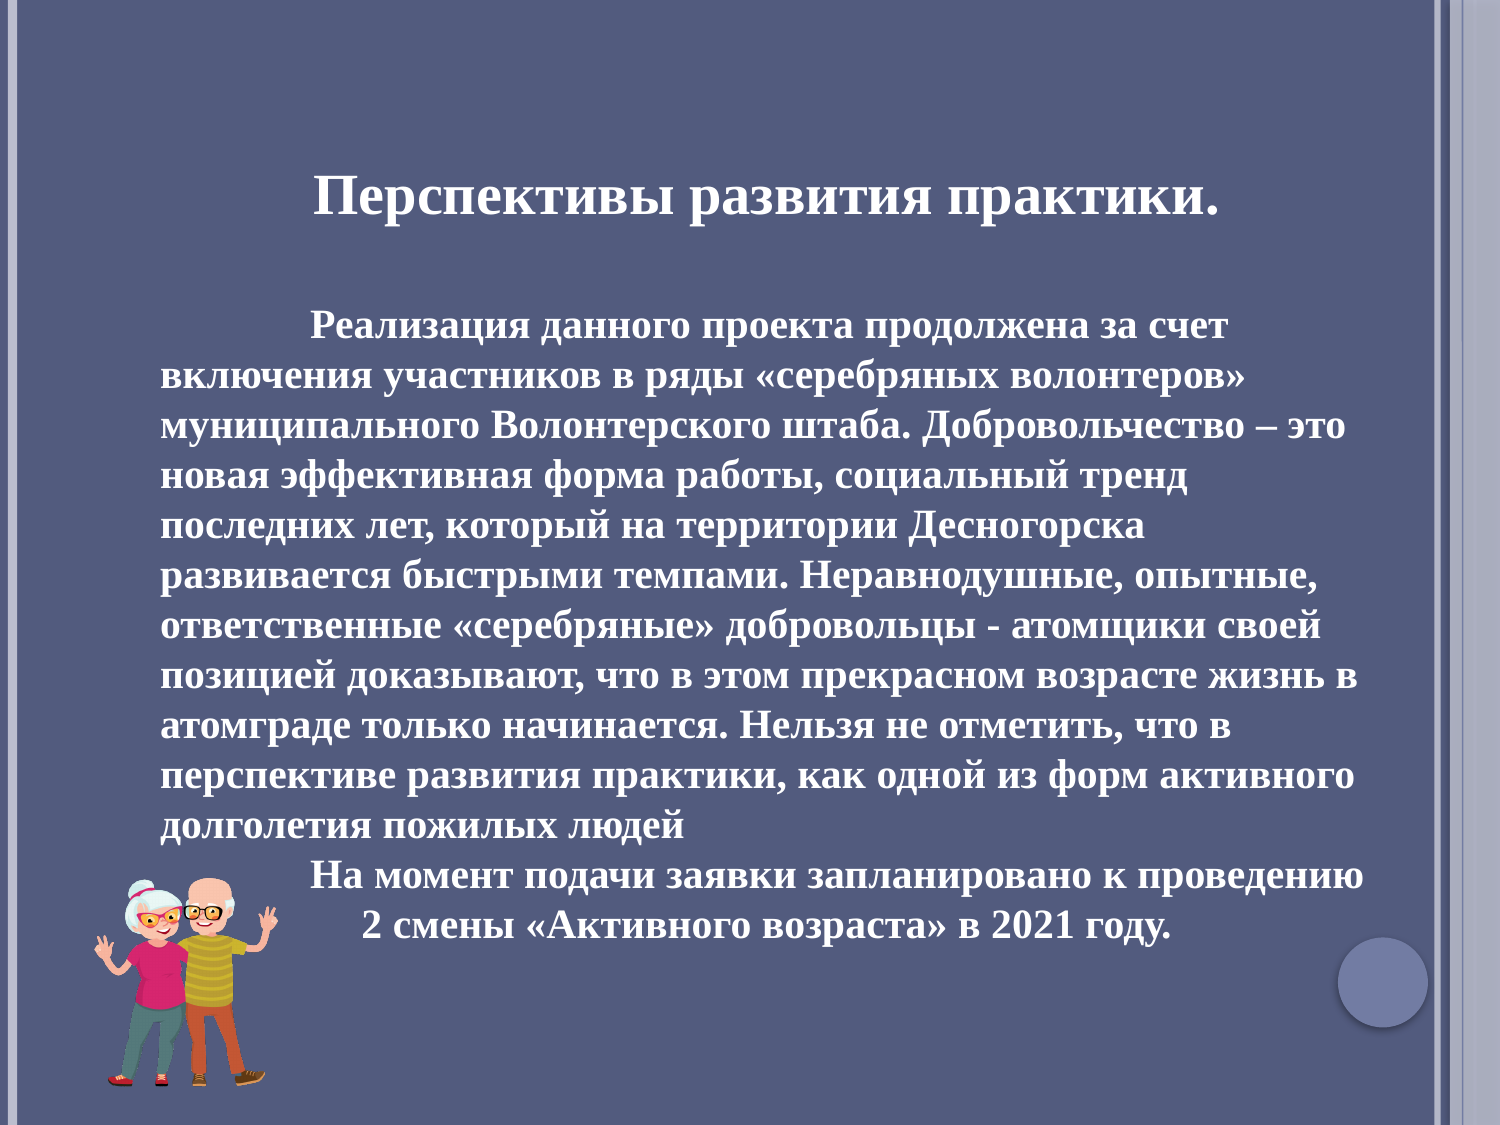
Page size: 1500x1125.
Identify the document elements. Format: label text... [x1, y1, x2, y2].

text_box Перспективы развития практики. Реализация данного проекта продолжена за счет включения участников в ряды «серебряных волонтеров» муниципального Волонтерского штаба. Добровольчество – это новая эффективная форма работы, социальный тренд последних лет, который на территории Десногорска развивается быстрыми темпами. Неравнодушные, опытные, ответственные «серебряные» добровольцы - атомщики своей позицией доказывают, что в этом прекрасном возрасте жизнь в атомграде только начинается. Нельзя не отметить, что в перспективе развития практики, как одной из форм активного долголетия пожилых людей На момент подачи заявки запланировано к проведению 2 смены «Активного возраста» в 2021 году. [145, 149, 1388, 954]
picture [87, 870, 284, 1094]
